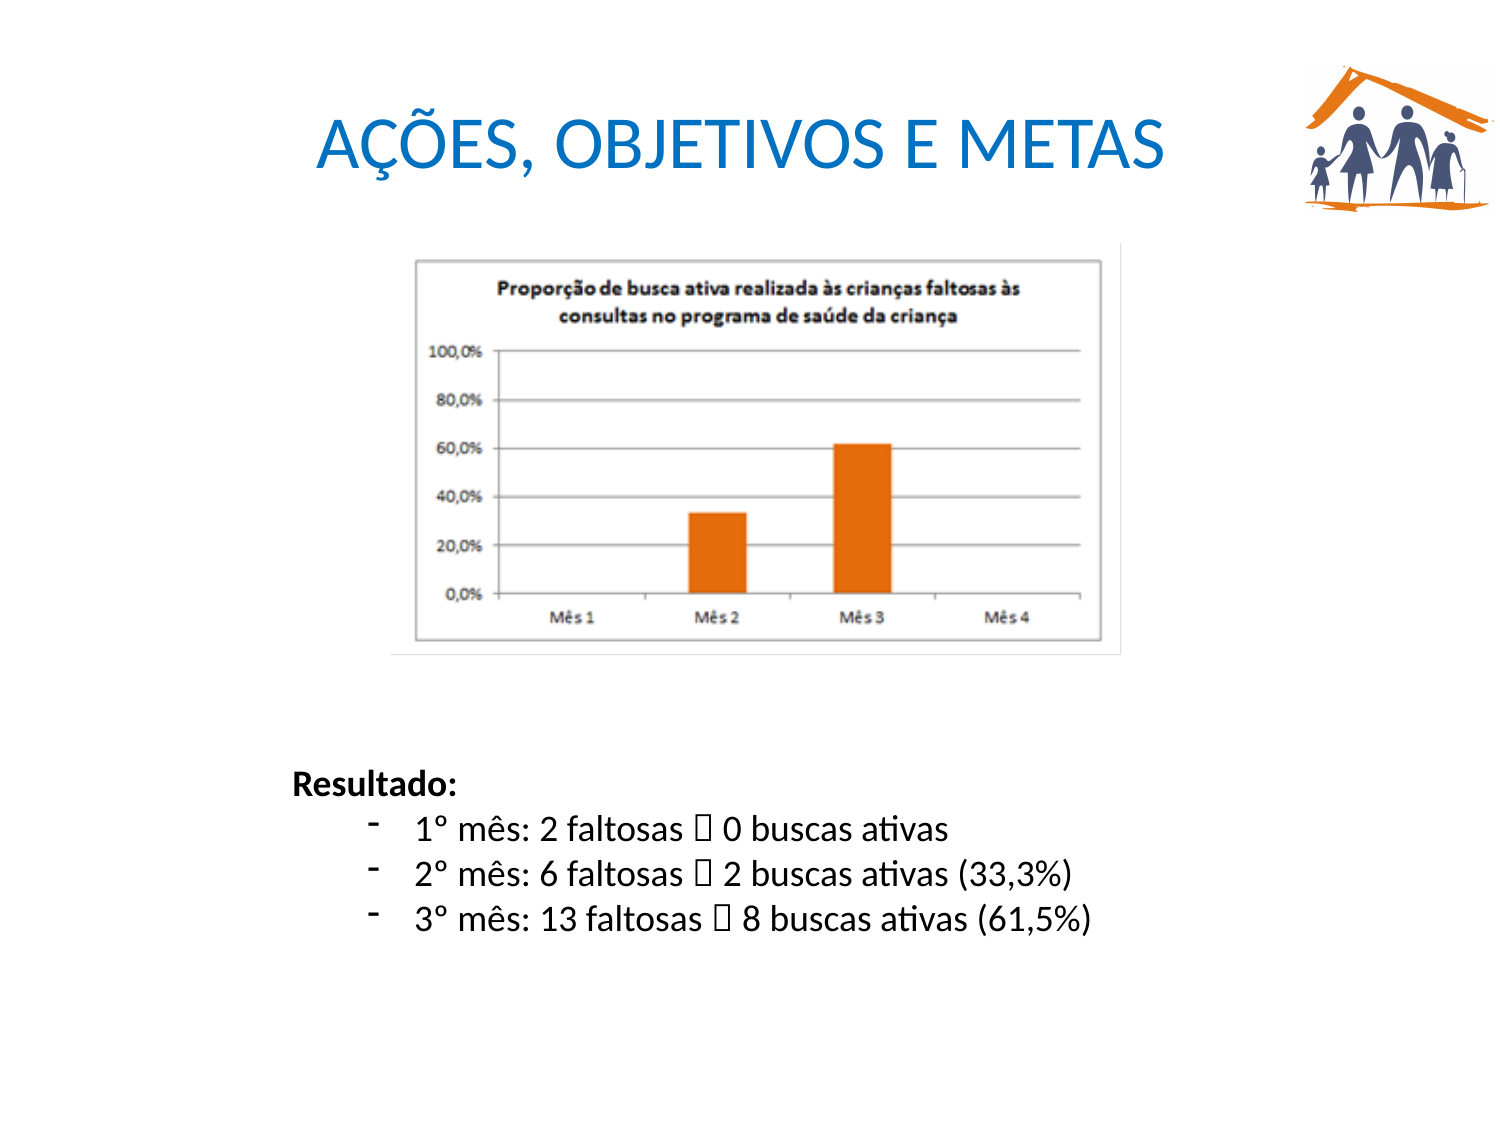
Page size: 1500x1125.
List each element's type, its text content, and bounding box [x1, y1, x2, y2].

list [390, 243, 1123, 658]
title AÇÕES, OBJETIVOS E METAS [75, 45, 1425, 233]
text_box Resultado: 1º mês: 2 faltosas  0 buscas ativas 2º mês: 6 faltosas  2 buscas ativas (33,3%) 3º mês: 13 faltosas  8 buscas ativas (61,5%) [277, 751, 1400, 947]
picture [1304, 66, 1495, 213]
